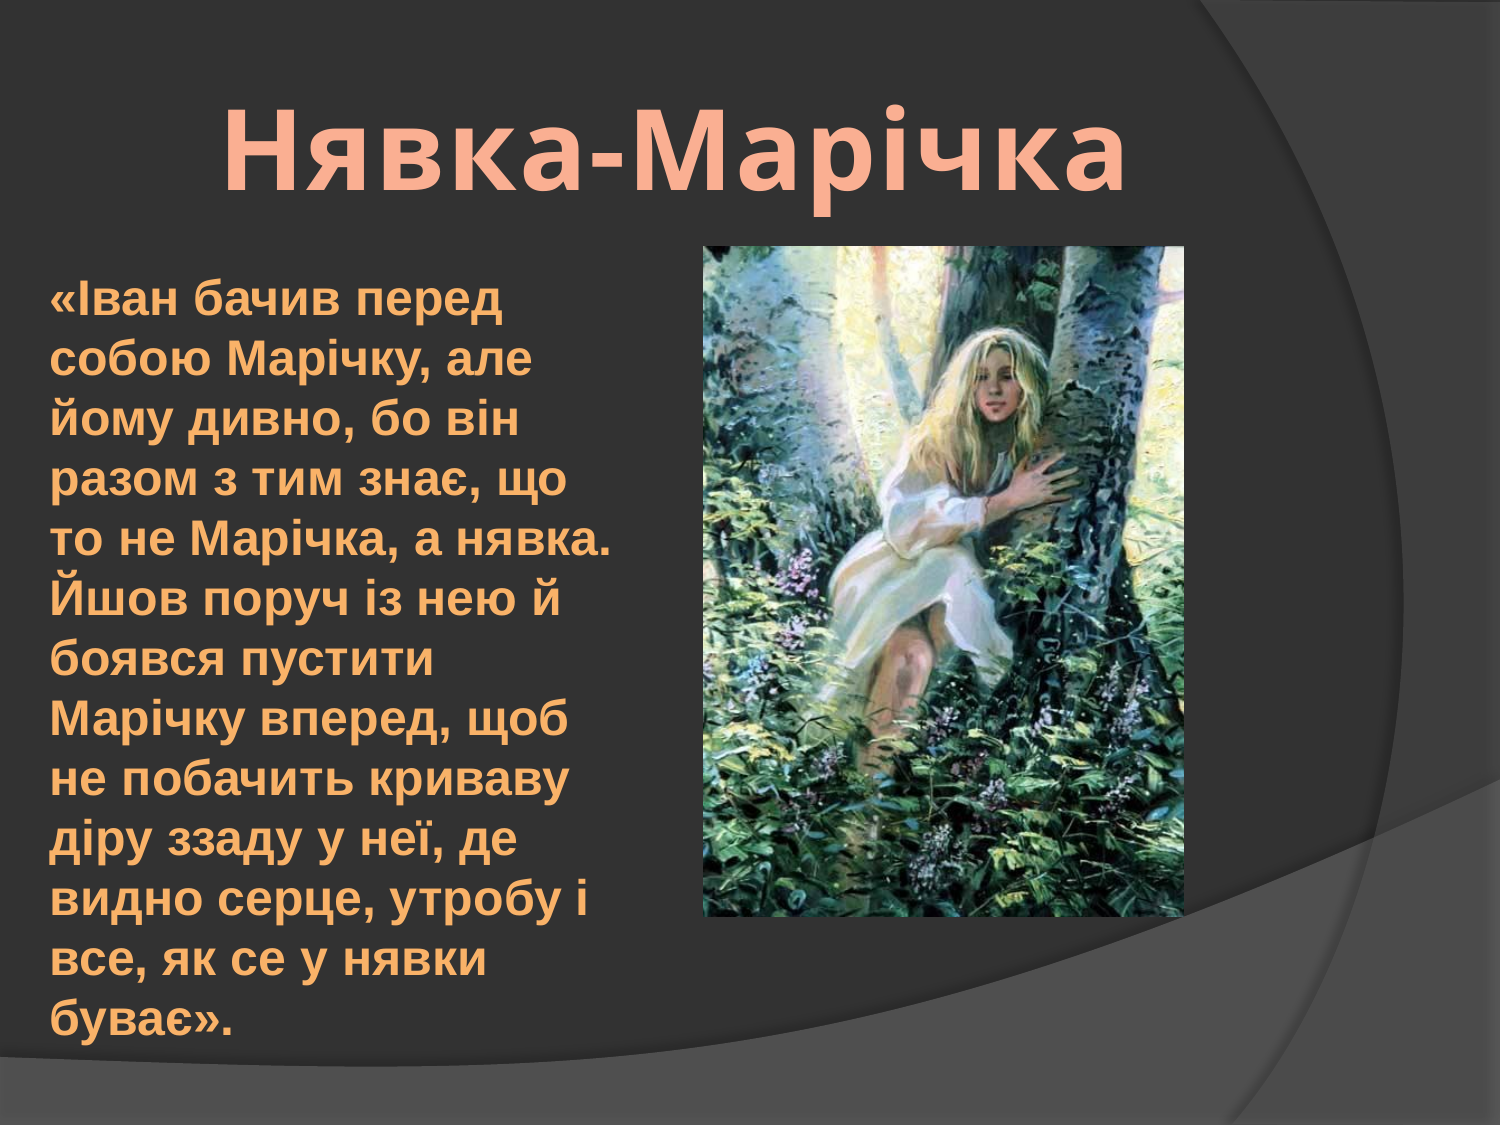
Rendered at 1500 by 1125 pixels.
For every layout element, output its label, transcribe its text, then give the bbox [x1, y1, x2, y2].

text_box «Іван бачив перед собою Марічку, але йому дивно, бо він разом з тим знає, що то не Марічка, а нявка. Йшов поруч із нею й боявся пустити Марічку вперед, щоб не побачить криваву діру ззаду у неї, де видно серце, утробу і все, як се у нявки буває». [35, 257, 633, 1053]
picture [702, 245, 1184, 917]
text_box Нявка-Марічка [203, 70, 1147, 220]
